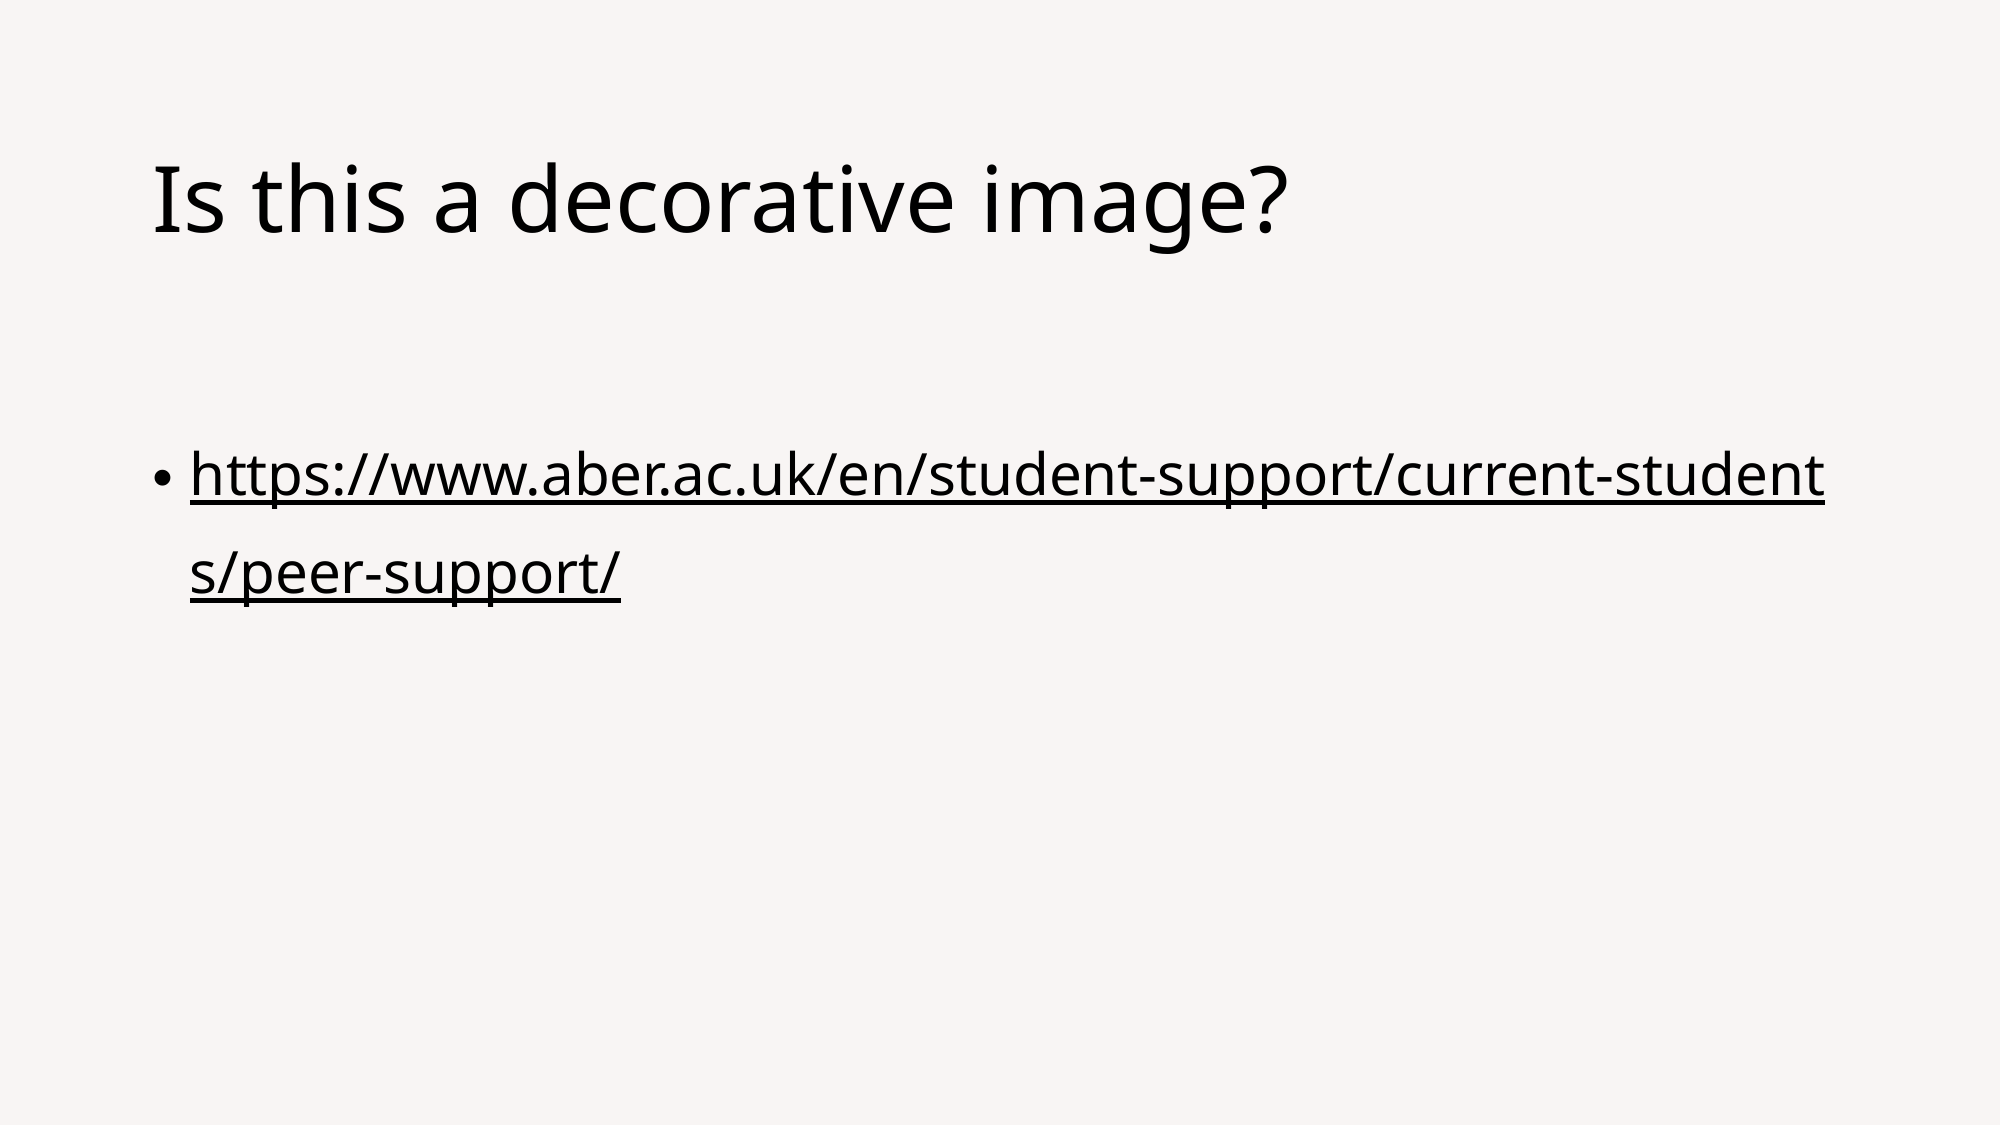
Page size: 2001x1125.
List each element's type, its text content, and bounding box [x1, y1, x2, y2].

title Is this a decorative image? [137, 59, 1863, 278]
list https://www.aber.ac.uk/en/student-support/current-students/peer-support/ [137, 299, 1863, 1014]
